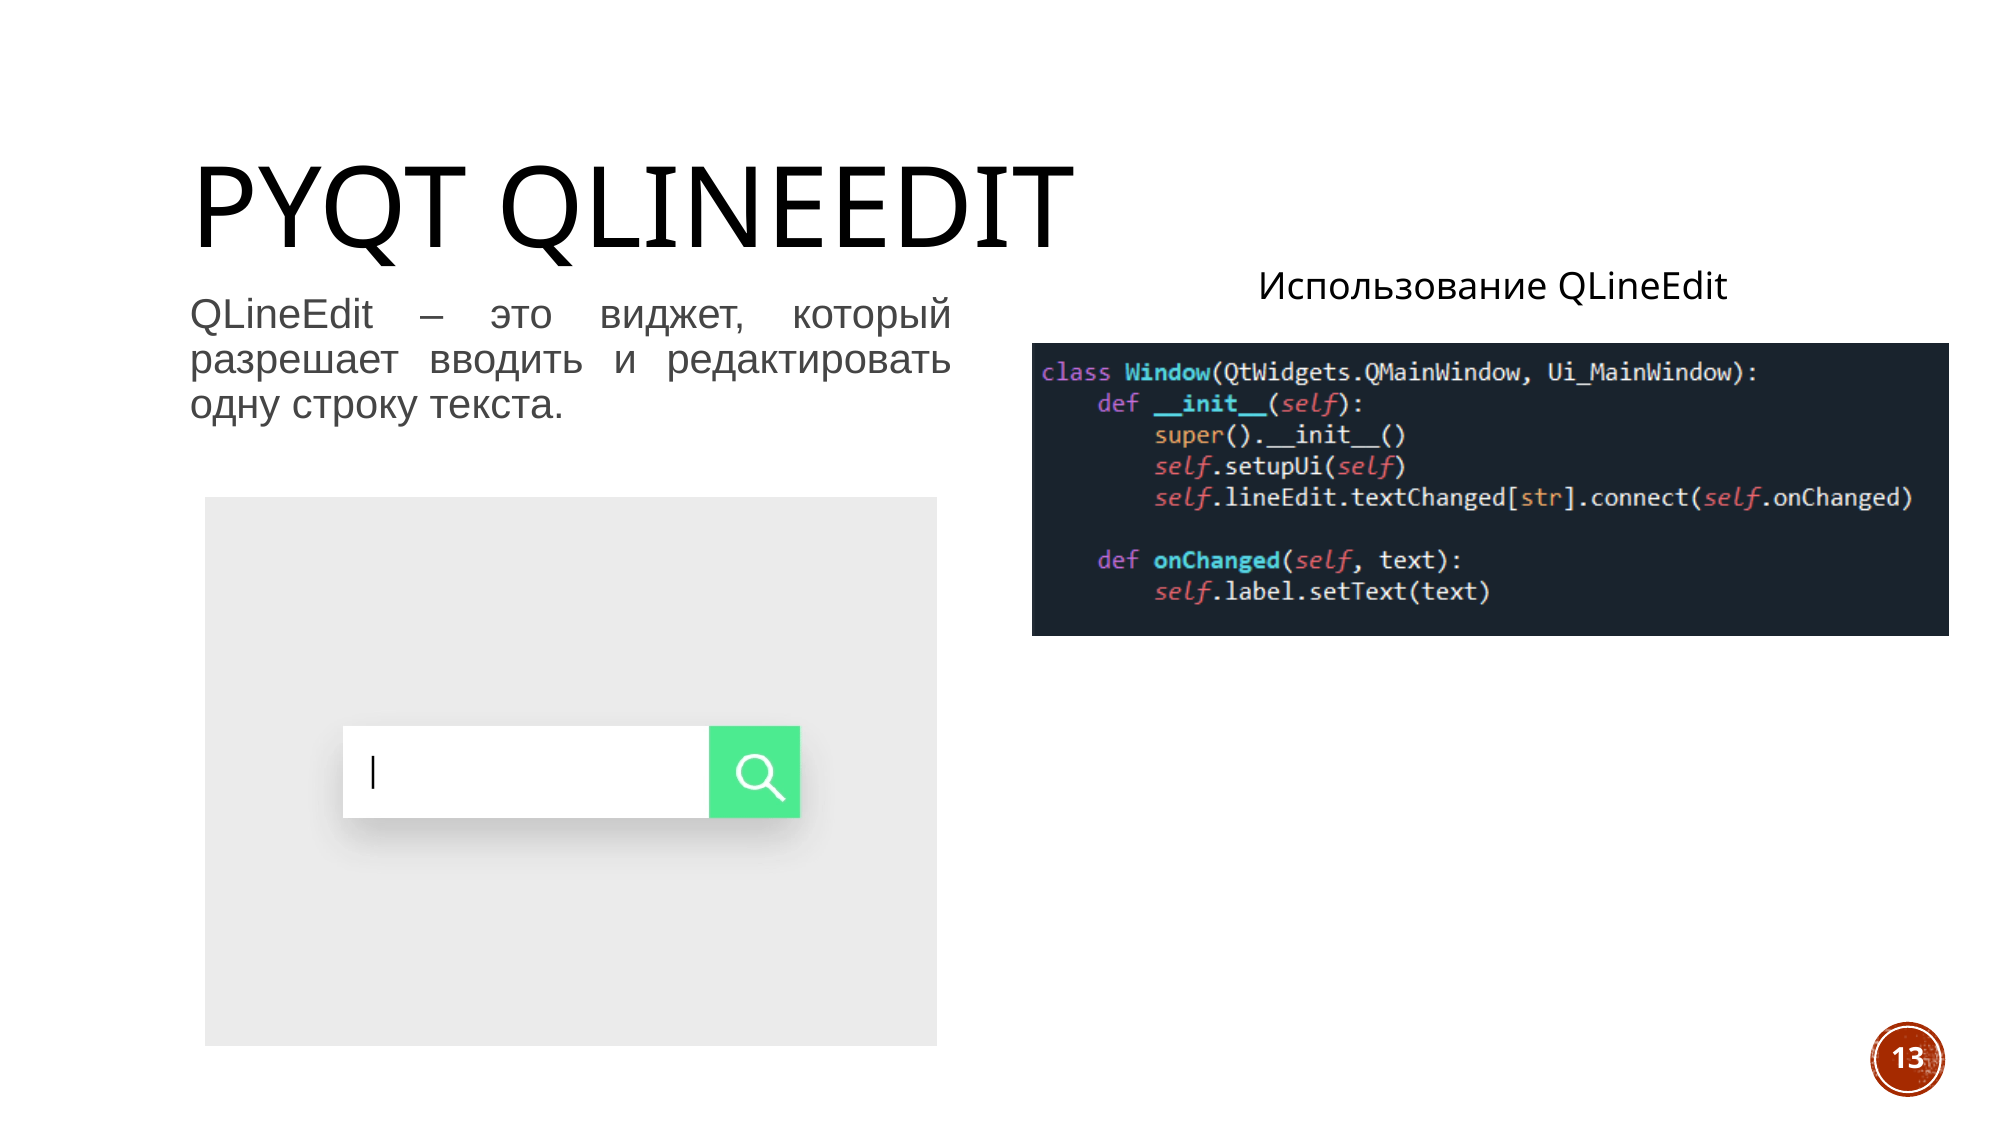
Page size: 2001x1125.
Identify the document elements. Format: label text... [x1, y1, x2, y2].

slide_number 13 [1855, 1028, 1961, 1089]
picture [1032, 343, 1949, 636]
list QLineEdit – это виджет, который разрешает вводить и редактировать одну строку текста. [174, 284, 967, 1059]
text_box Использование QLineEdit [1243, 254, 1743, 314]
picture [205, 497, 937, 1046]
title PYQT Qlineedit [175, 79, 1826, 344]
